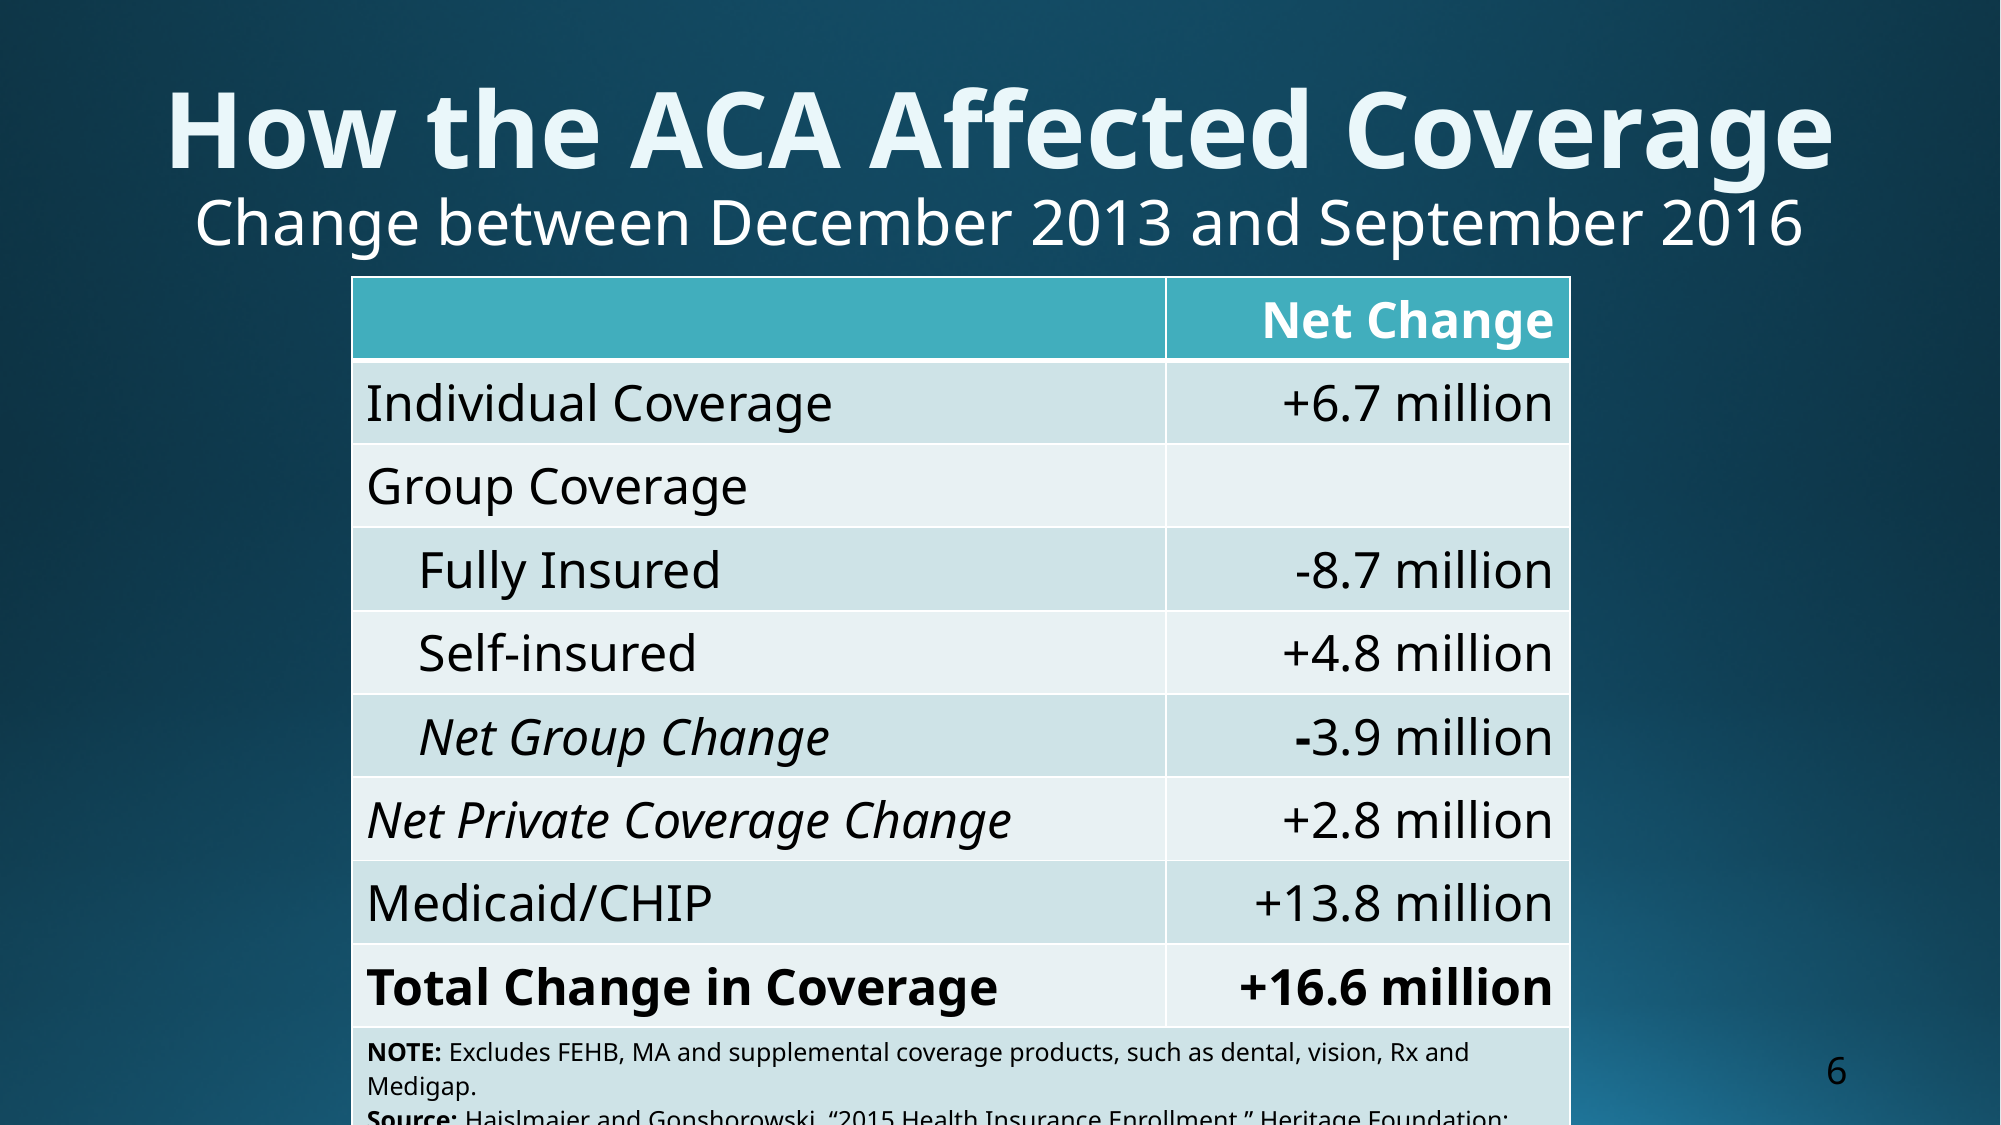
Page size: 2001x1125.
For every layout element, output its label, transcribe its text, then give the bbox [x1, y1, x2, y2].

table_cell Fully Insured [353, 528, 1165, 610]
slide_number 6 [1412, 1042, 1863, 1103]
table_cell Total Change in Coverage [353, 945, 1165, 1026]
table_cell +13.8 million [1167, 861, 1569, 943]
table_cell +4.8 million [1167, 612, 1569, 693]
table_cell Individual Coverage [353, 363, 1165, 443]
table_cell Group Coverage [353, 445, 1165, 526]
table_cell Net Group Change [353, 695, 1165, 776]
table_cell +16.6 million [1167, 945, 1569, 1026]
table_cell [1167, 445, 1569, 526]
table_cell Medicaid/CHIP [353, 861, 1165, 943]
table_header [353, 278, 1165, 358]
table_cell Net Private Coverage Change [353, 778, 1165, 860]
table_cell -3.9 million [1167, 695, 1569, 776]
table_cell +2.8 million [1167, 778, 1569, 860]
table_cell Self-insured [353, 612, 1165, 693]
table_header Net Change [1167, 278, 1569, 358]
title How the ACA Affected Coverage Change between December 2013 and September 2016 [137, 59, 1863, 278]
picture [0, 0, 2001, 1125]
table_cell -8.7 million [1167, 528, 1569, 610]
table_cell NOTE: Excludes FEHB, MA and supplemental coverage products, such as dental, vision, Rx and Medigap. Source: Haislmaier and Gonshorowski, “2015 Health Insurance Enrollment,” Heritage Foundation; Haislmaier testimony before House Budget Committee, January 24, 2017. Data on private markets based on Mark Farrah dataset compiled from insurer NAIC filings. Medicaid, which includes CHIP, based on data compiled by CMS and the Kaiser Family Foundation. [353, 1028, 1569, 1125]
table_cell +6.7 million [1167, 363, 1569, 443]
